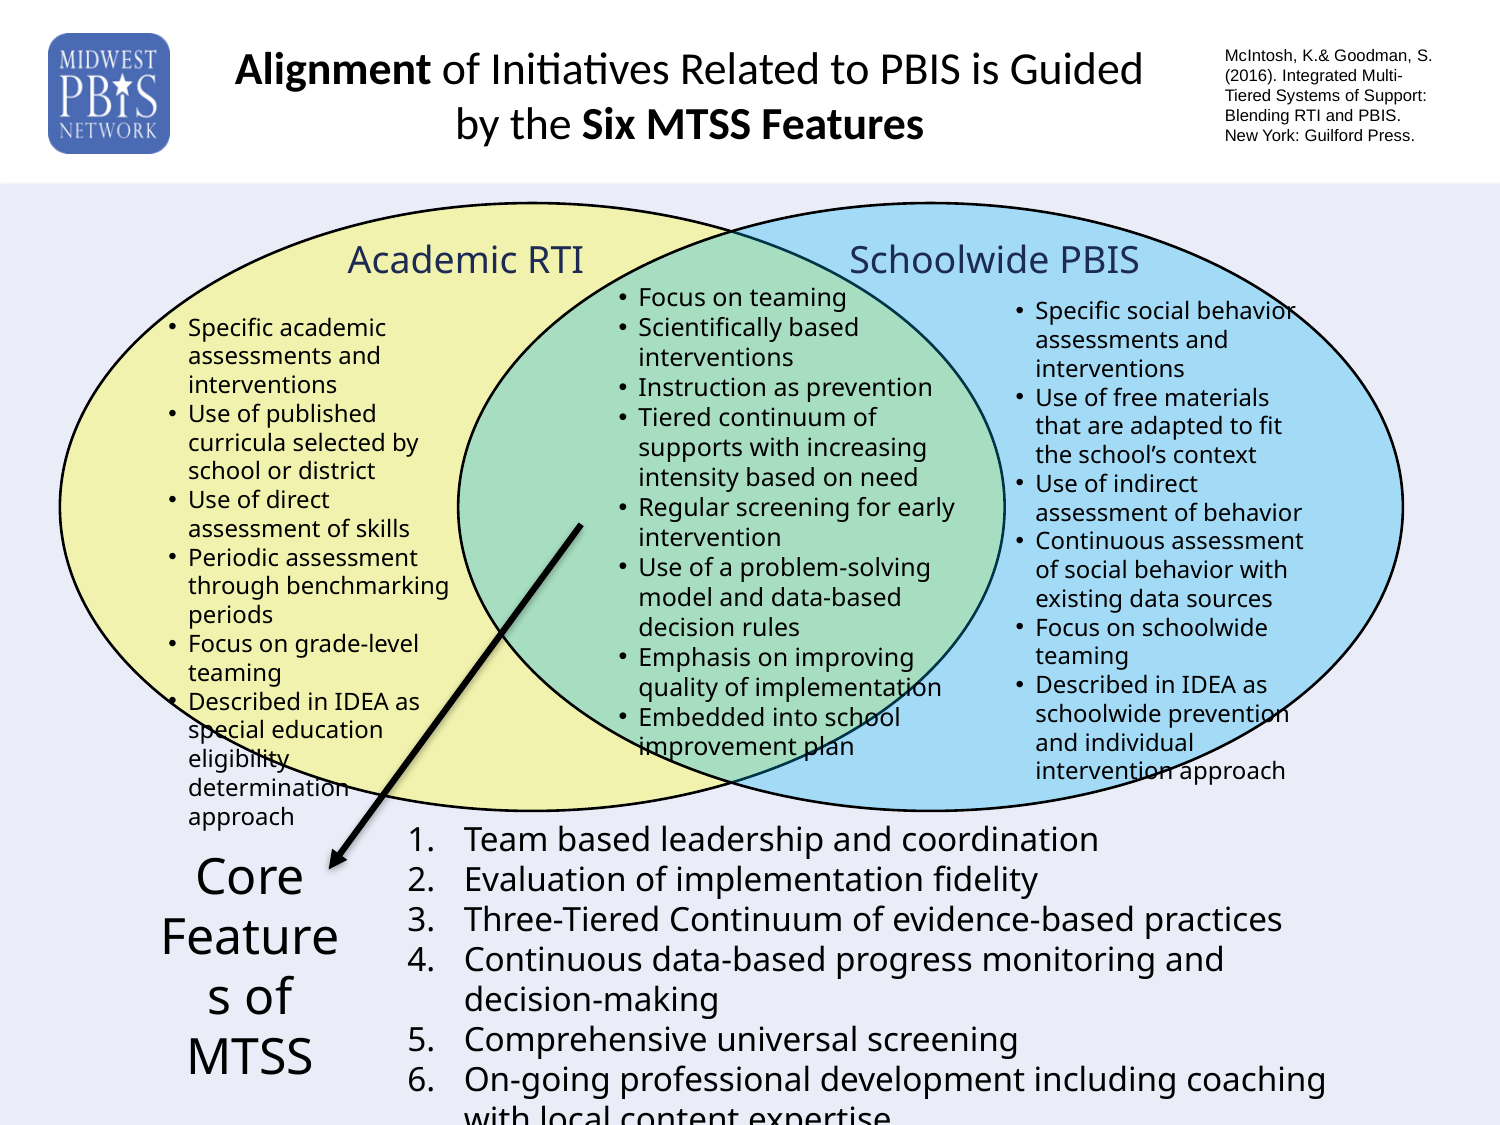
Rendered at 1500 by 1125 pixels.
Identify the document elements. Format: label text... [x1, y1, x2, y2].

text_box Academic RTI [332, 228, 599, 289]
title Alignment of Initiatives Related to PBIS is Guided by the Six MTSS Features [194, 18, 1185, 169]
text_box [1155, 239, 1259, 288]
text_box [627, 203, 1118, 274]
text_box McIntosh, K.& Goodman, S. (2016). Integrated Multi-Tiered Systems of Support: Blending RTI and PBIS. New York: Guilford Press. [1209, 37, 1452, 153]
text_box Core Features of MTSS [140, 836, 360, 1092]
text_box Specific academic assessments and interventions Use of published curricula selected by school or district Use of direct assessment of skills Periodic assessment through benchmarking periods Focus on grade-level teaming Described in IDEA as special education eligibility determination approach [153, 304, 472, 836]
text_box Specific social behavior assessments and interventions Use of free materials that are adapted to fit the school’s context Use of indirect assessment of behavior Continuous assessment of social behavior with existing data sources Focus on schoolwide teaming Described in IDEA as schoolwide prevention and individual intervention approach [1000, 288, 1324, 845]
text_box [180, 203, 731, 431]
text_box [0, 183, 1500, 1125]
text_box Focus on teaming Scientifically based interventions Instruction as prevention Tiered continuum of supports with increasing intensity based on need Regular screening for early intervention Use of a problem-solving model and data-based decision rules Emphasis on improving quality of implementation Embedded into school improvement plan [603, 274, 979, 799]
text_box Team based leadership and coordination Evaluation of implementation fidelity Three-Tiered Continuum of evidence-based practices Continuous data-based progress monitoring and decision-making Comprehensive universal screening On-going professional development including coaching with local content expertise [392, 810, 1364, 1125]
text_box Schoolwide PBIS [834, 228, 1155, 289]
picture [48, 32, 170, 155]
text_box [1324, 338, 1403, 676]
text_box [799, 289, 1000, 811]
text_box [328, 524, 582, 870]
text_box [59, 325, 153, 689]
text_box [472, 287, 603, 727]
text_box [586, 716, 664, 809]
